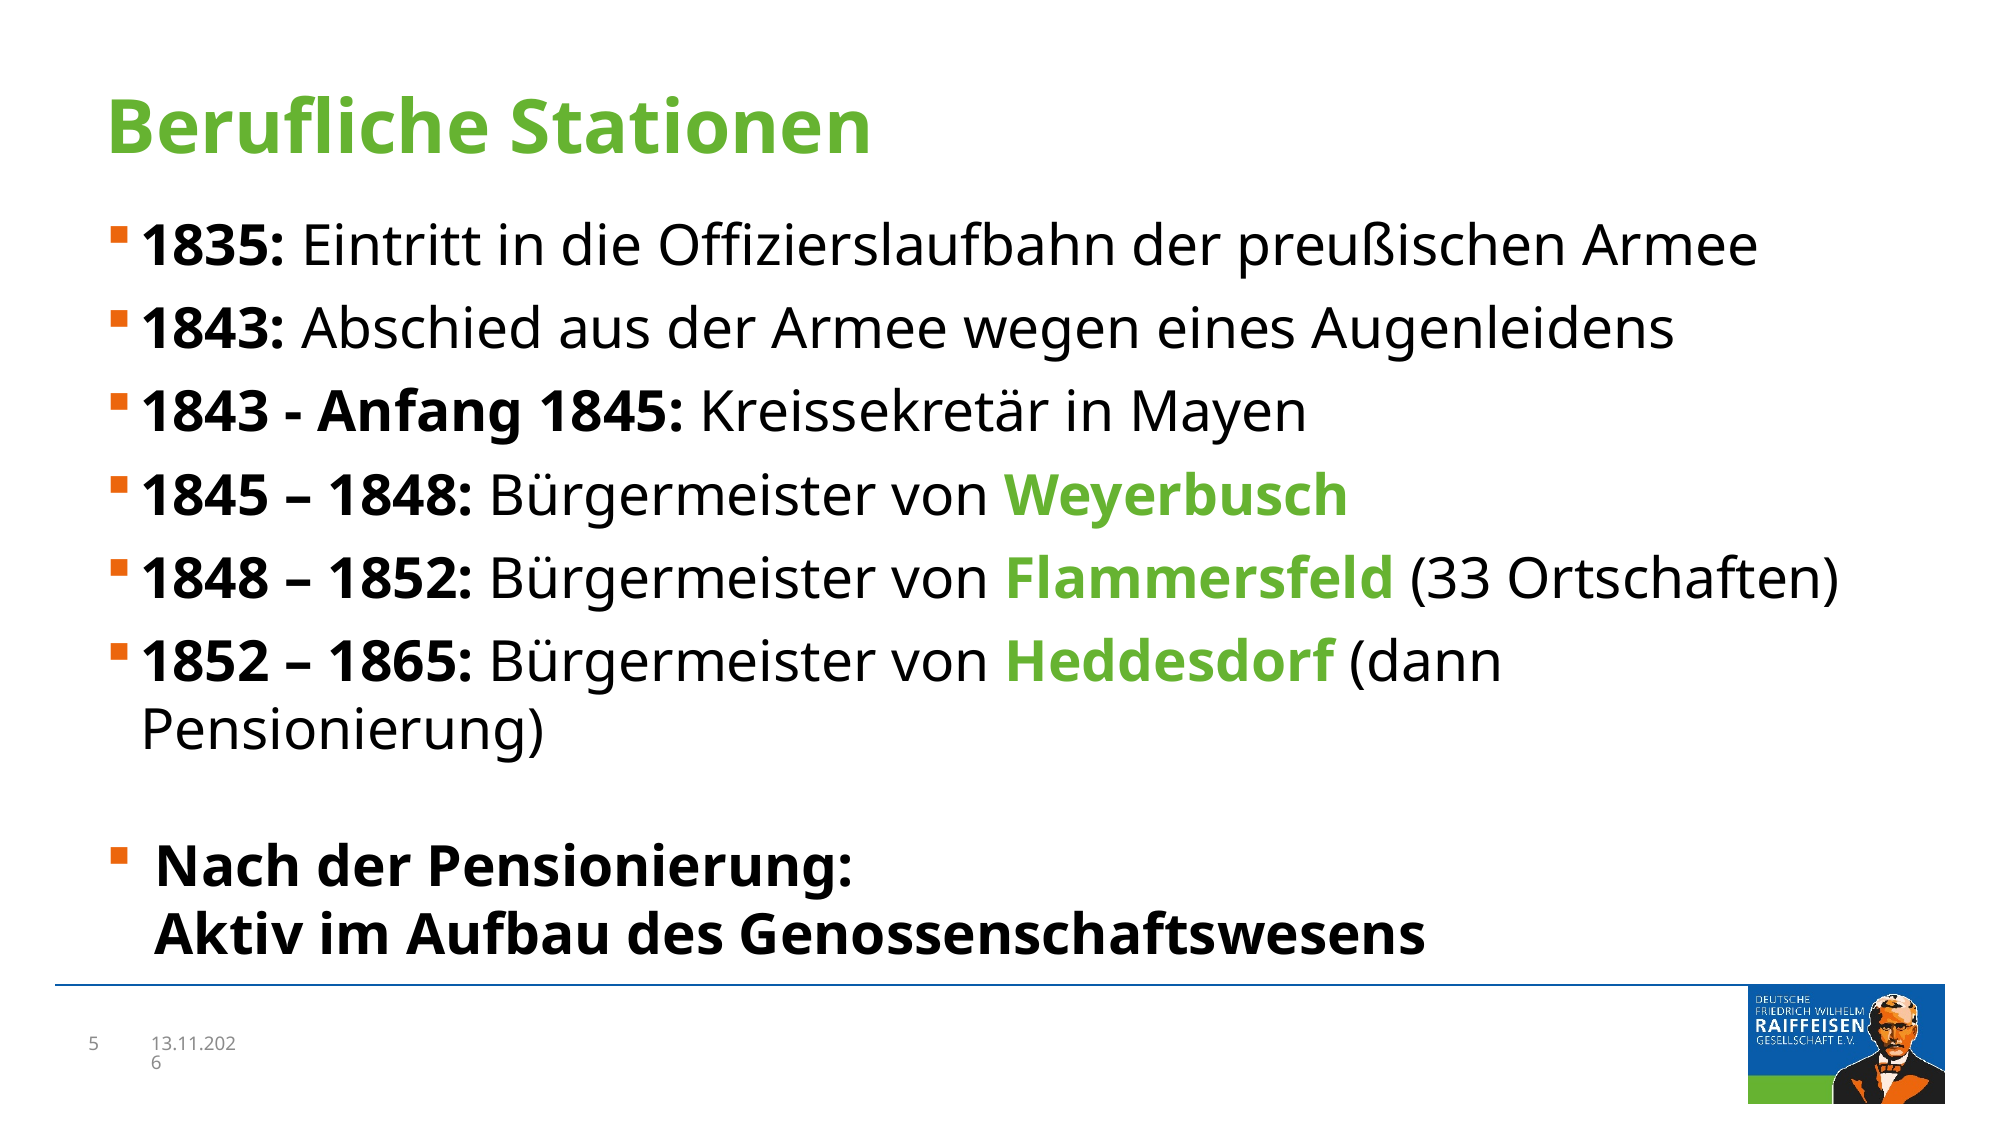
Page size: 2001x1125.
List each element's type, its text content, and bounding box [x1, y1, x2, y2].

list 1835: Eintritt in die Offizierslaufbahn der preußischen Armee 1843: Abschied aus der Armee wegen eines Augenleidens 1843 - Anfang 1845: Kreissekretär in Mayen 1845 – 1848: Bürgermeister von Weyerbusch 1848 – 1852: Bürgermeister von Flammersfeld (33 Ortschaften) 1852 – 1865: Bürgermeister von Heddesdorf (dann Pensionierung) Nach der Pensionierung: Aktiv im Aufbau des Genossenschaftswesens [90, 200, 1886, 982]
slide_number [135, 1029, 260, 1060]
slide_number 5 [55, 1029, 115, 1060]
title Berufliche Stationen [90, 65, 1945, 214]
picture [1748, 985, 1945, 1104]
